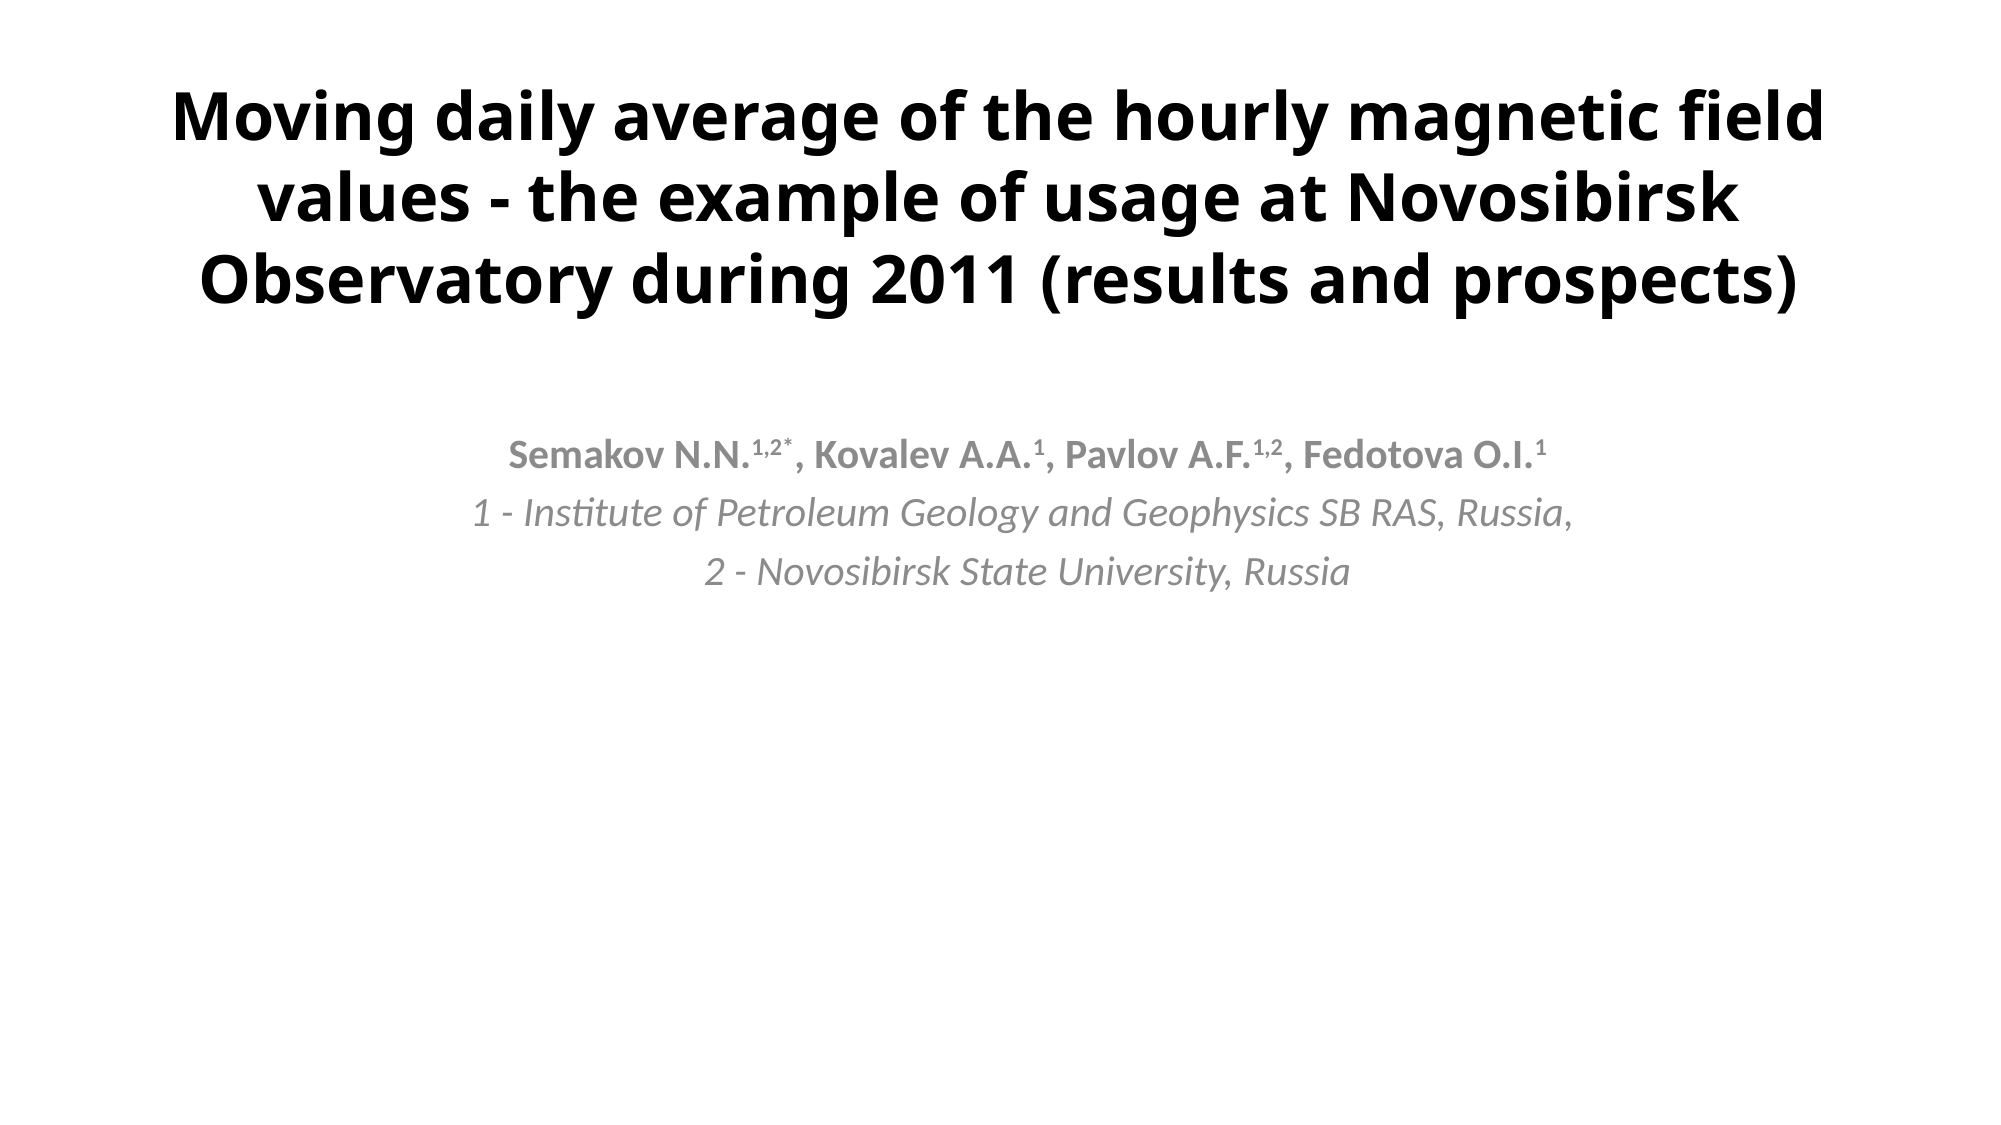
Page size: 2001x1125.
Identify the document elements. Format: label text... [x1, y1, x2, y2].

list Semakov N.N.1,2*, Kovalev A.A.1, Pavlov A.F.1,2, Fedotova O.I.1 1 - Institute of Petroleum Geology and Geophysics SB RAS, Russia, 2 - Novosibirsk State University, Russia [112, 430, 1943, 735]
title Moving daily average of the hourly magnetic field values - the example of usage at Novosibirsk Observatory during 2011 (results and prospects) [136, 44, 1862, 419]
